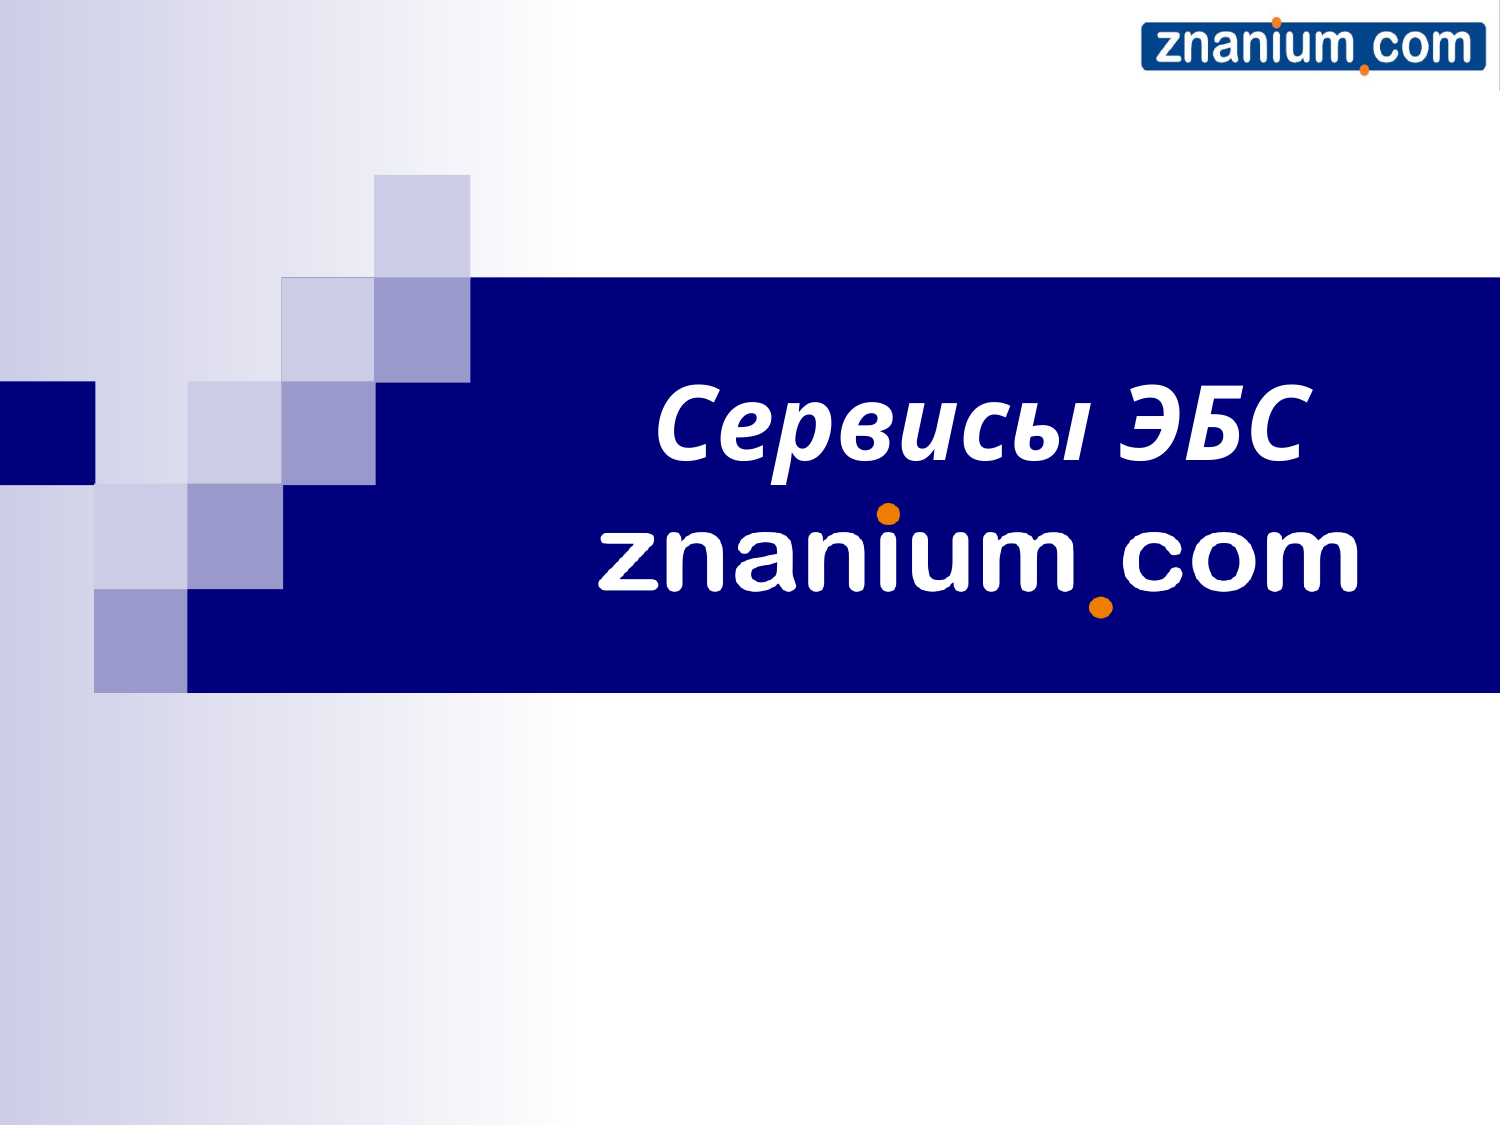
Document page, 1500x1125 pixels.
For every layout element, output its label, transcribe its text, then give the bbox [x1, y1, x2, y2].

picture [562, 503, 1395, 657]
title Сервисы ЭБС [487, 299, 1476, 663]
picture [1127, 0, 1500, 91]
